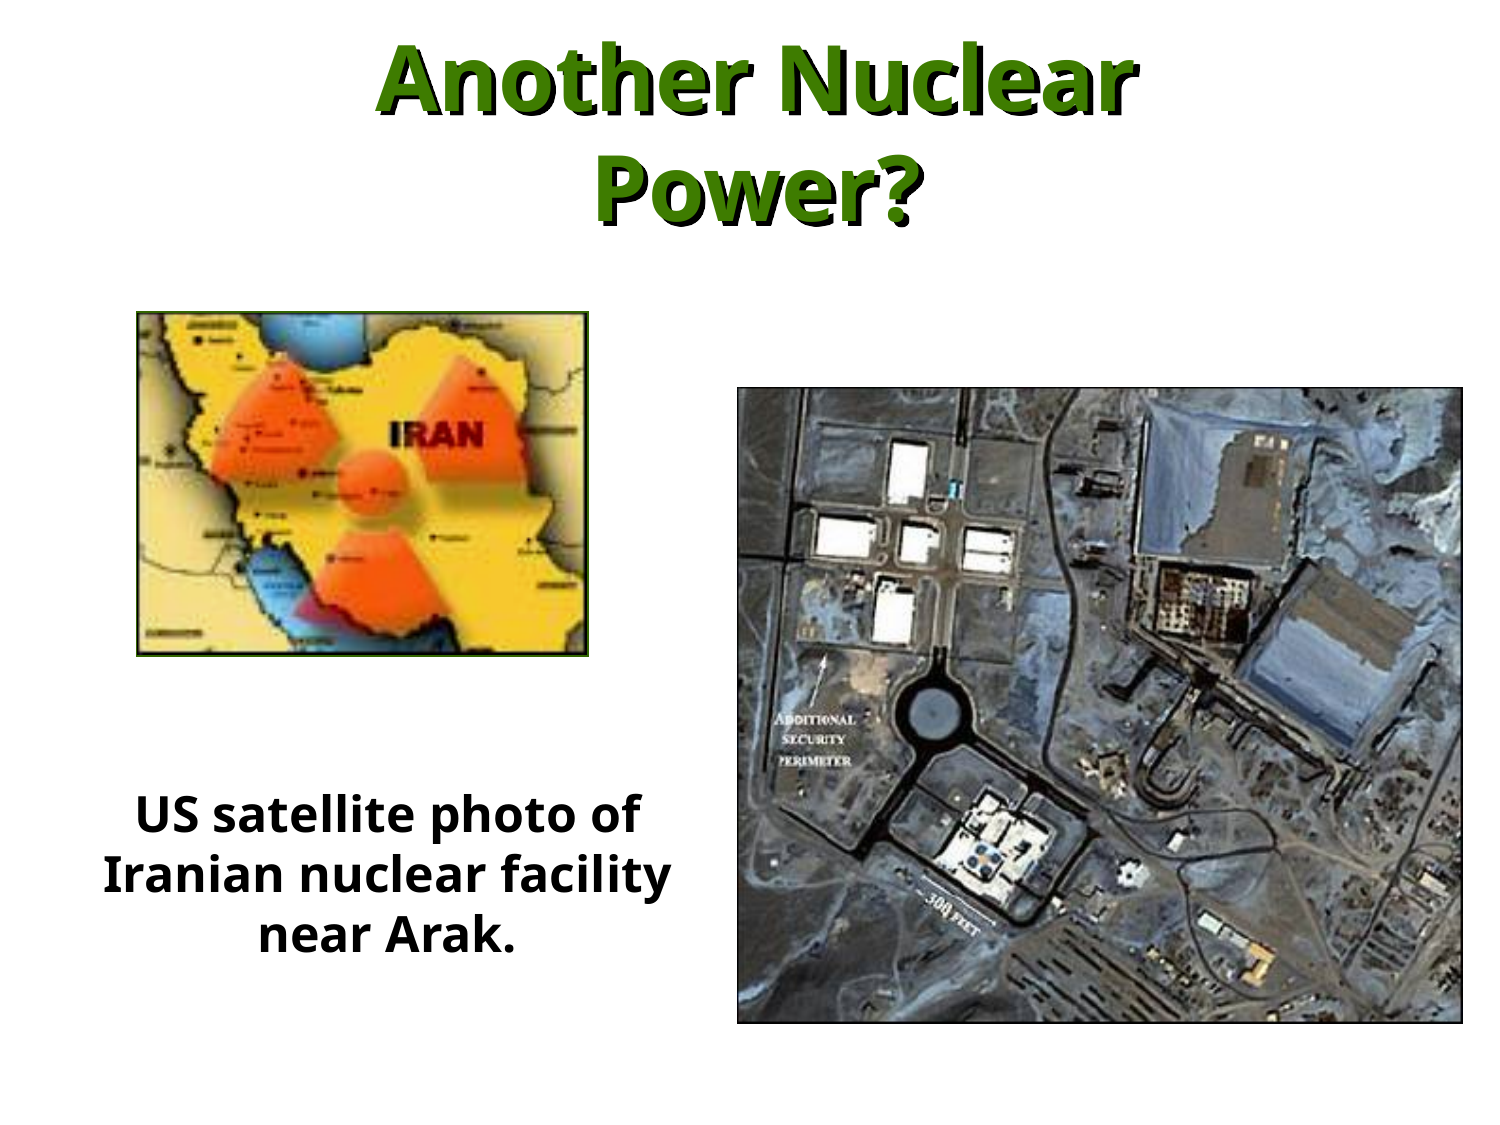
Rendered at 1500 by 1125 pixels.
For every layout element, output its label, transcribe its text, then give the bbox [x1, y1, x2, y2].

picture [737, 387, 1463, 1024]
text_box Another Nuclear Power? [287, 12, 1225, 248]
text_box US satellite photo of Iranian nuclear facility near Arak. [37, 774, 732, 970]
picture [137, 312, 588, 656]
